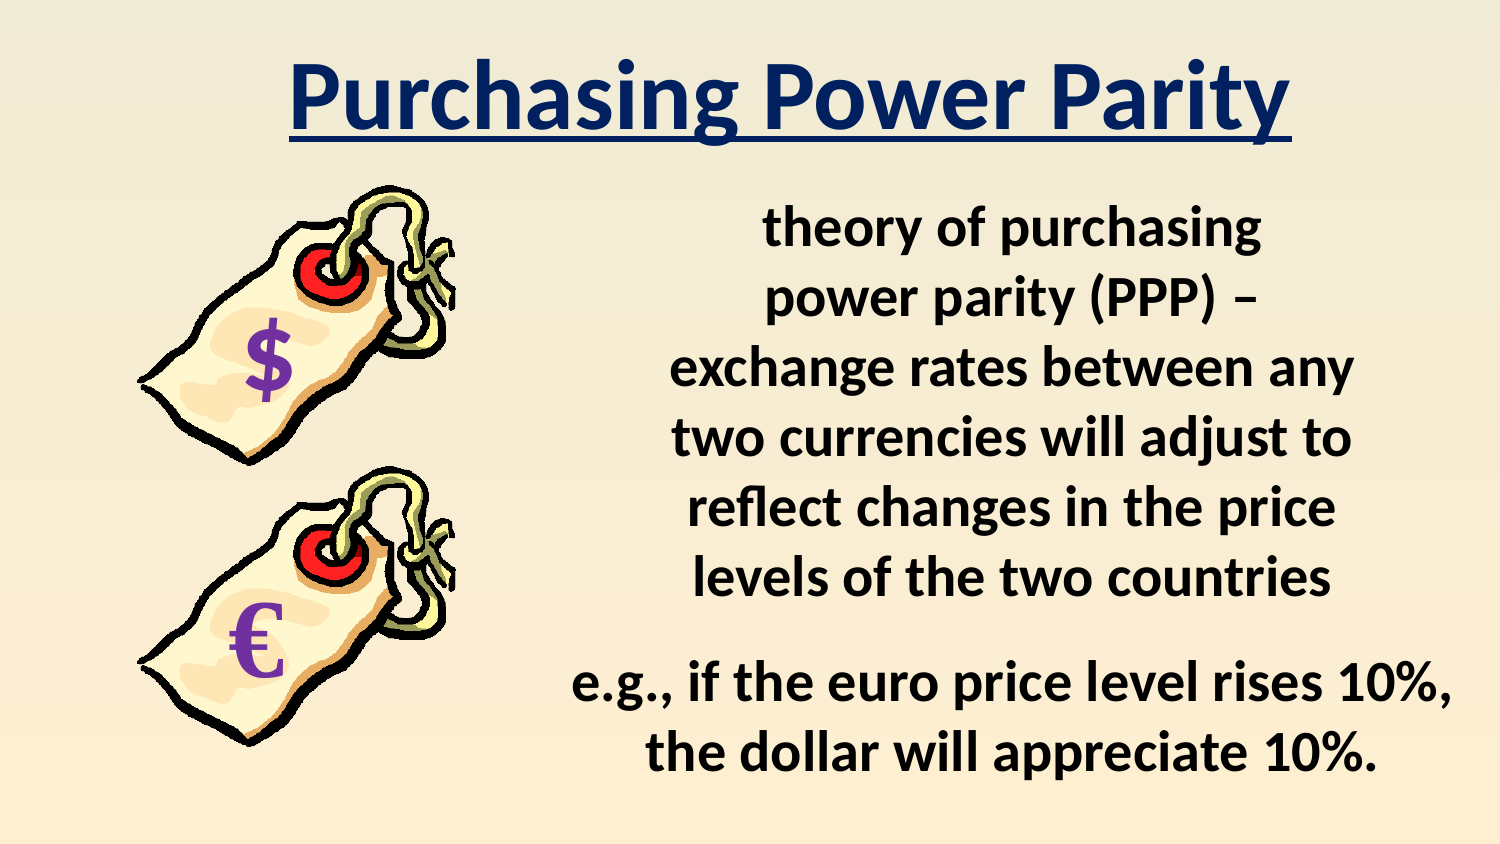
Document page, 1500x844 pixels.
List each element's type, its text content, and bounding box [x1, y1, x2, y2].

text_box theory of purchasing power parity (PPP) – exchange rates between any two currencies will adjust to reflect changes in the price levels of the two countries e.g., if the euro price level rises 10%, the dollar will appreciate 10%. [549, 180, 1475, 791]
picture [137, 185, 456, 748]
text_box Purchasing Power Parity [273, 21, 1308, 157]
